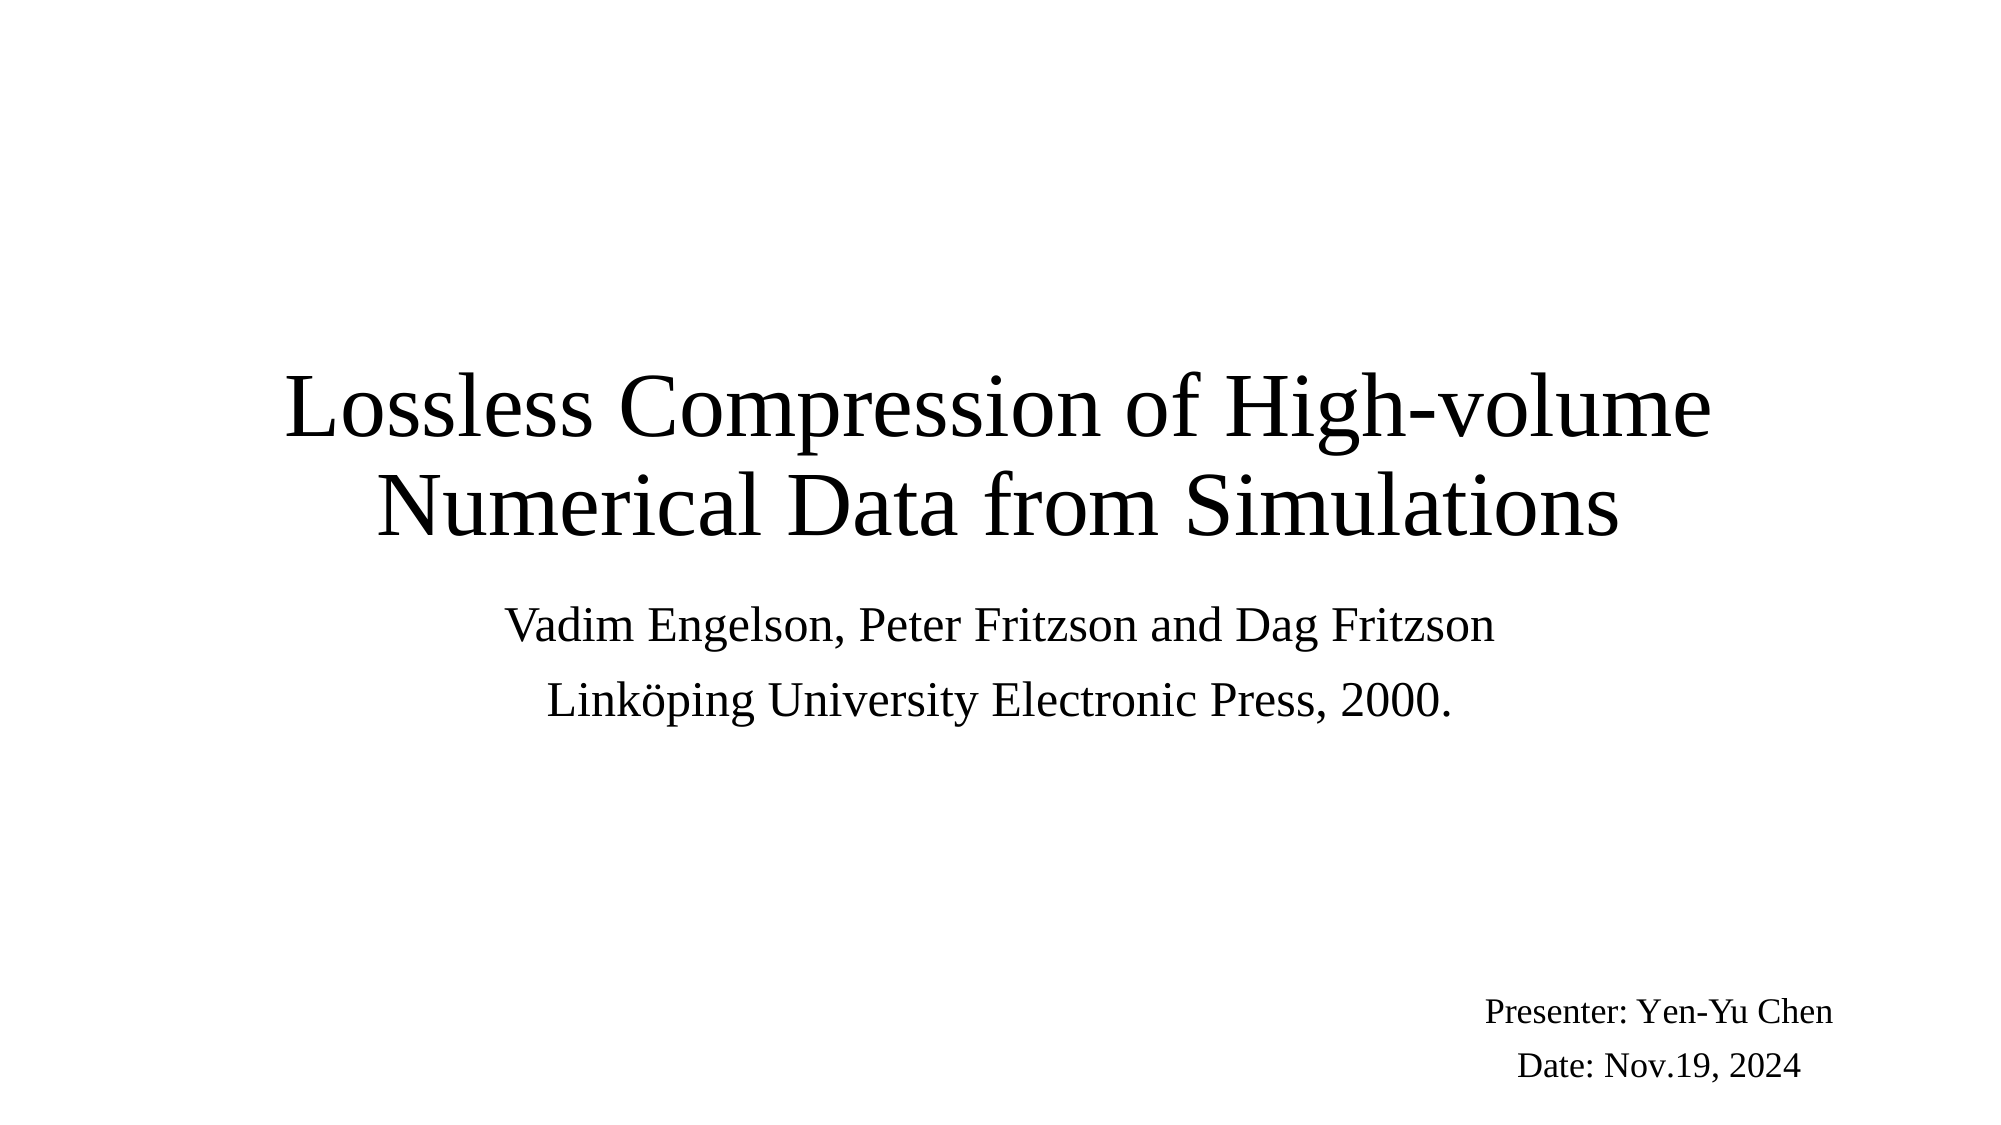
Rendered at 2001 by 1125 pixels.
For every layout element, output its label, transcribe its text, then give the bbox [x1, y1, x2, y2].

text_box Presenter: Yen-Yu Chen Date: Nov.19, 2024 [1365, 984, 1954, 1094]
subtitle Vadim Engelson, Peter Fritzson and Dag Fritzson Linköping University Electronic Press, 2000. [249, 590, 1750, 863]
title Lossless Compression of High-volume Numerical Data from Simulations [122, 170, 1878, 563]
